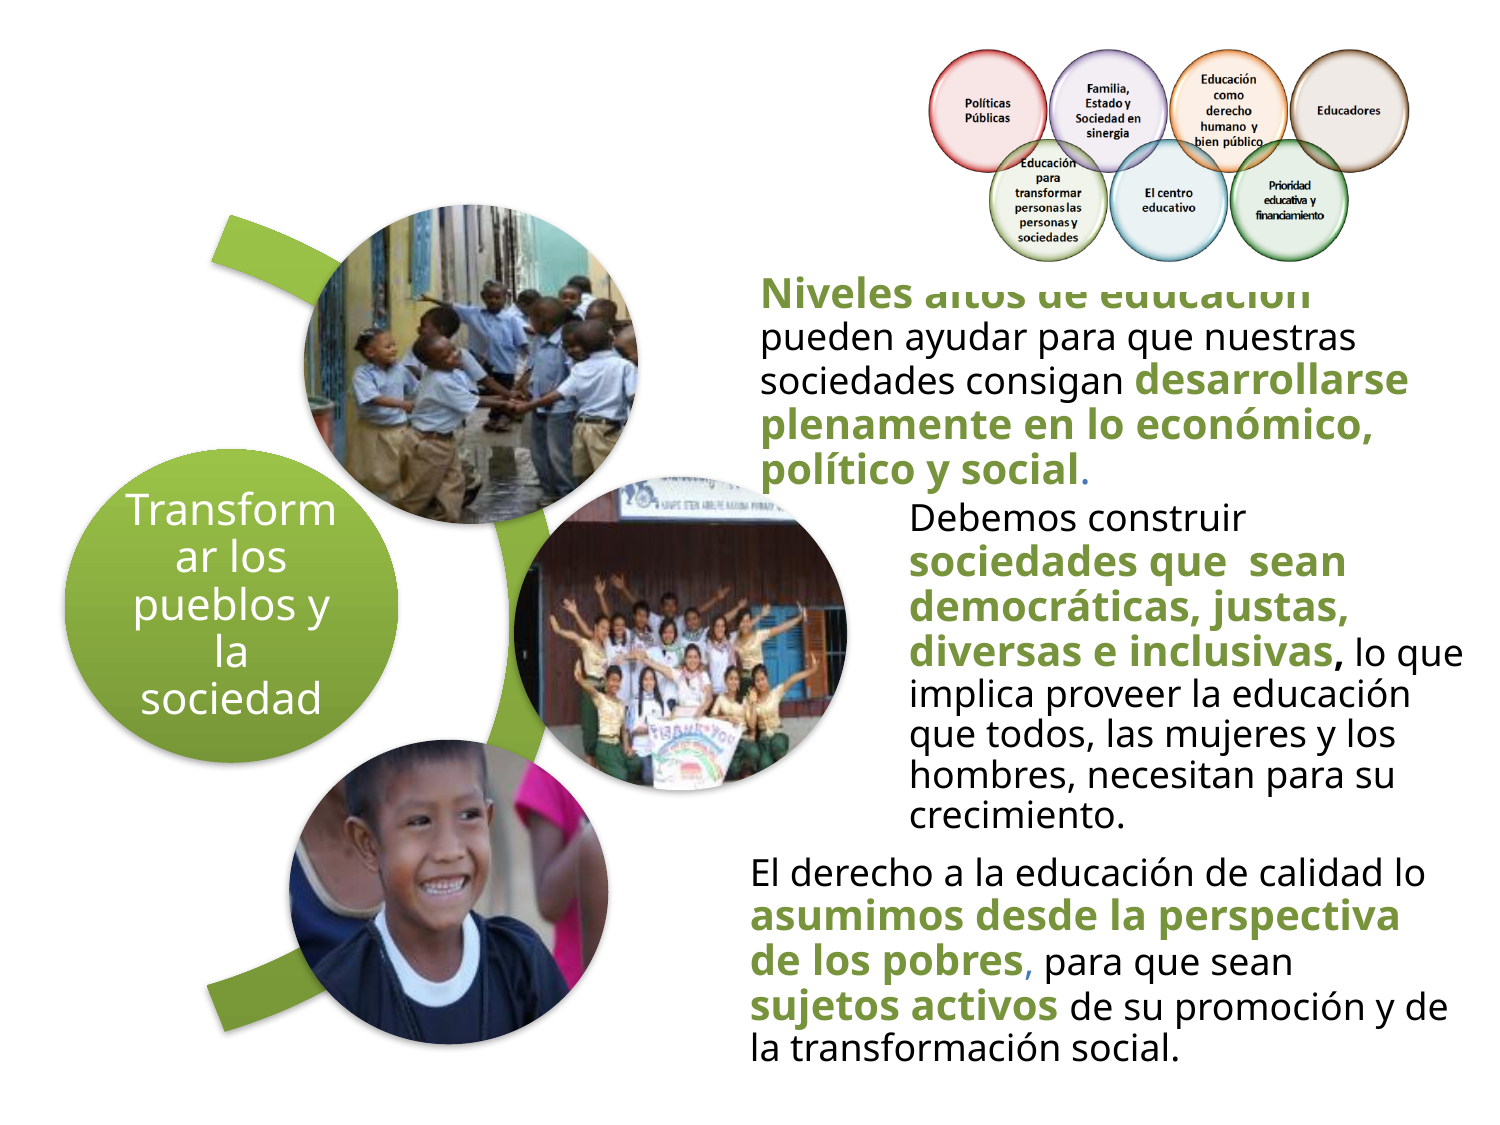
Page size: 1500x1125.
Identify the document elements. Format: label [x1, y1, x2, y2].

picture [926, 18, 1411, 292]
text_box [64, 202, 1430, 1069]
